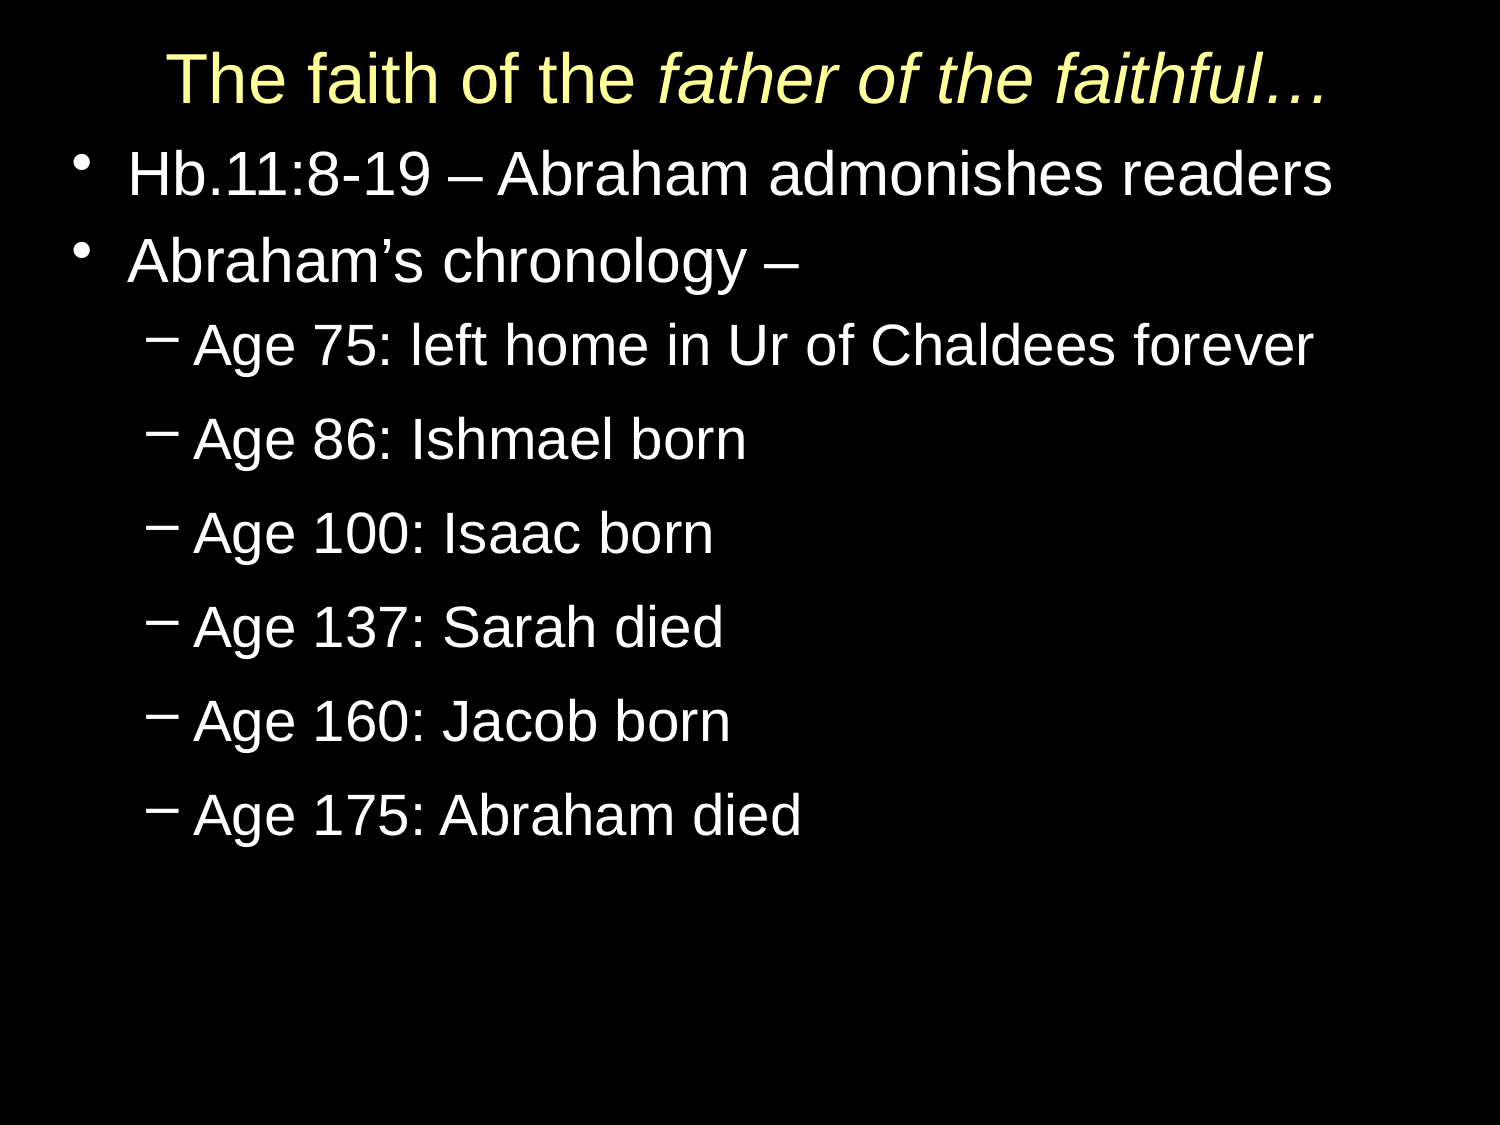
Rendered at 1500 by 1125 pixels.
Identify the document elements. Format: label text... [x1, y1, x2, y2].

title The faith of the father of the faithful… [75, 12, 1425, 125]
list Hb.11:8-19 – Abraham admonishes readers Abraham’s chronology – Age 75: left home in Ur of Chaldees forever Age 86: Ishmael born Age 100: Isaac born Age 137: Sarah died Age 160: Jacob born Age 175: Abraham died [56, 125, 1444, 1050]
